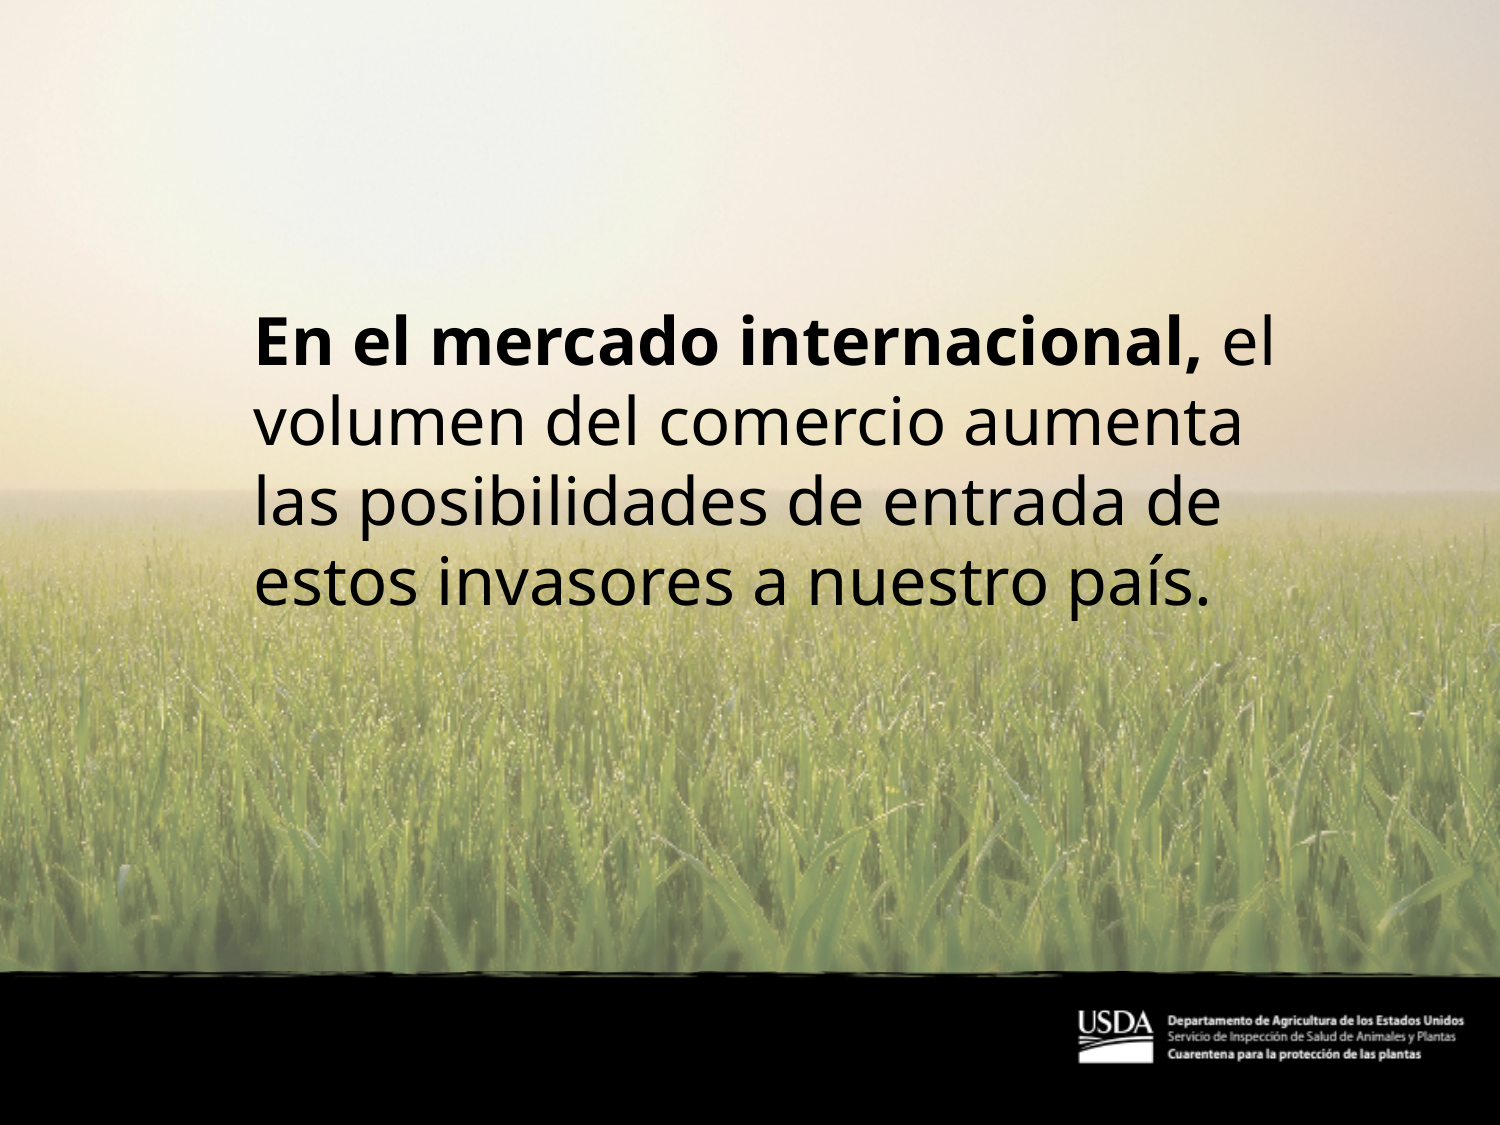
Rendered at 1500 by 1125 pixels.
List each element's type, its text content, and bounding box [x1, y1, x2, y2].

text_box En el mercado internacional, el volumen del comercio aumenta las posibilidades de entrada de estos invasores a nuestro país. [239, 291, 1326, 627]
picture [0, 971, 1500, 1125]
